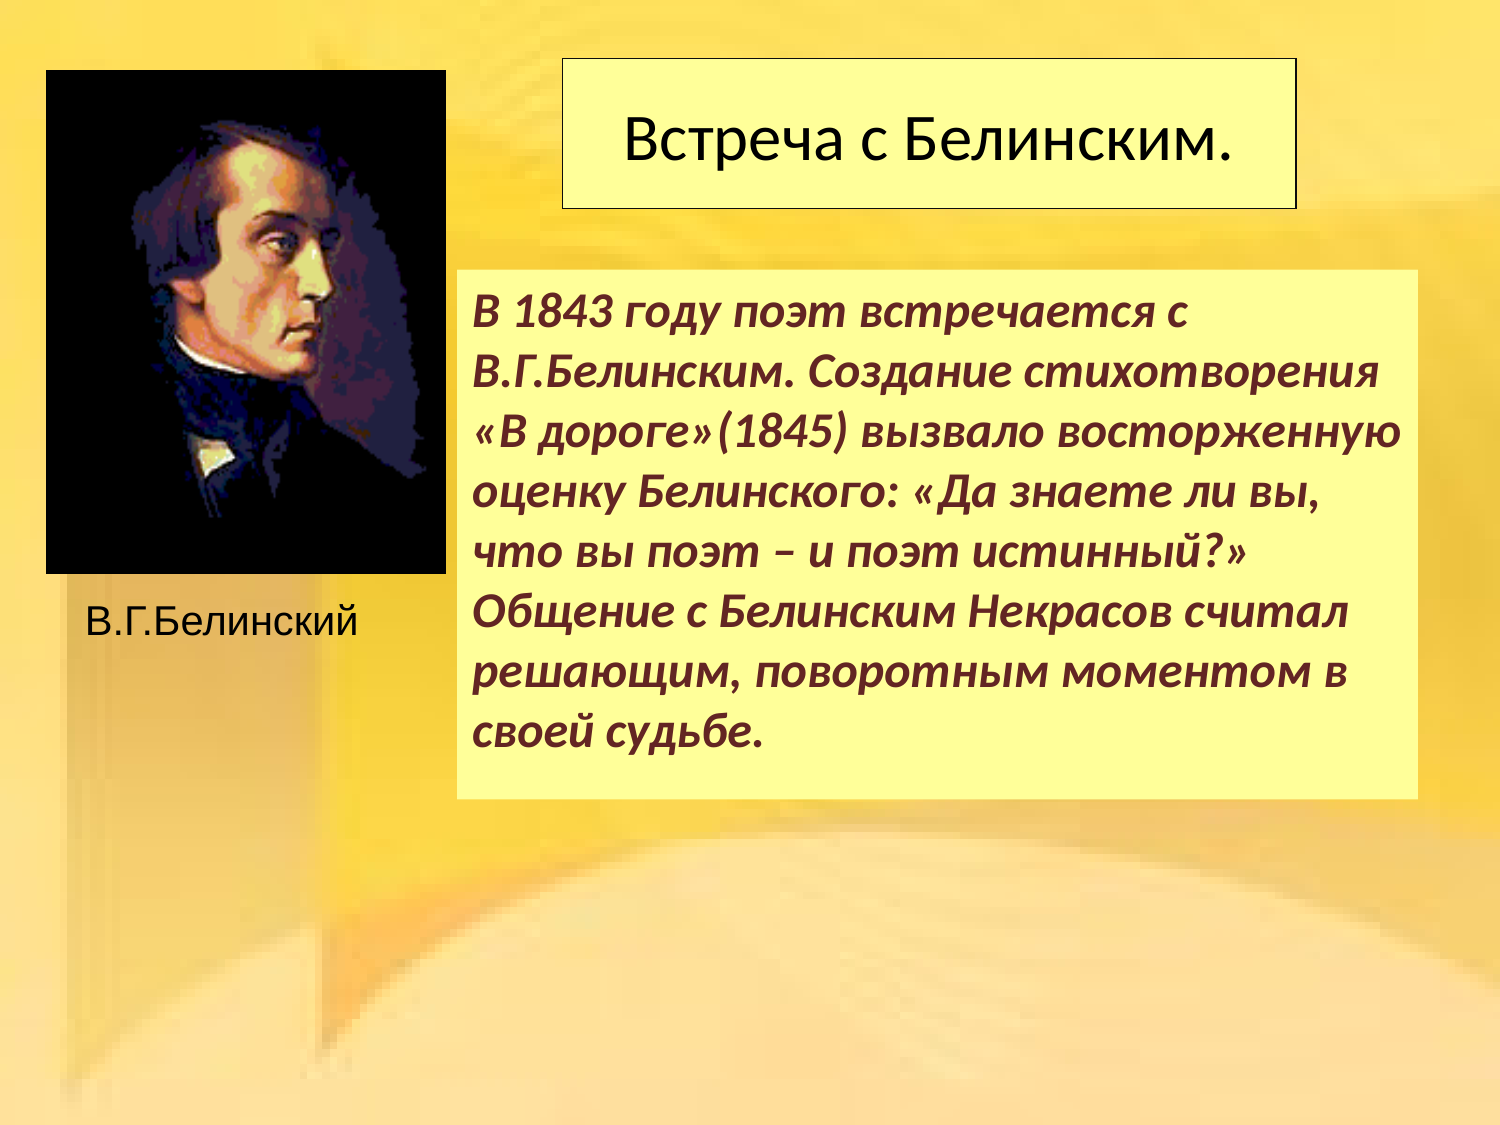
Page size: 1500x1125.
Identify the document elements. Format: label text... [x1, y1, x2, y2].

title Встреча с Белинским. [562, 58, 1297, 209]
text_box В.Г.Белинский [70, 585, 426, 651]
list В 1843 году поэт встречается с В.Г.Белинским. Создание стихотворения «В дороге»(1845) вызвало восторженную оценку Белинского: «Да знаете ли вы, что вы поэт – и поэт истинный?» Общение с Белинским Некрасов считал решающим, поворотным моментом в своей судьбе. [456, 269, 1419, 800]
picture [0, 0, 1500, 1125]
